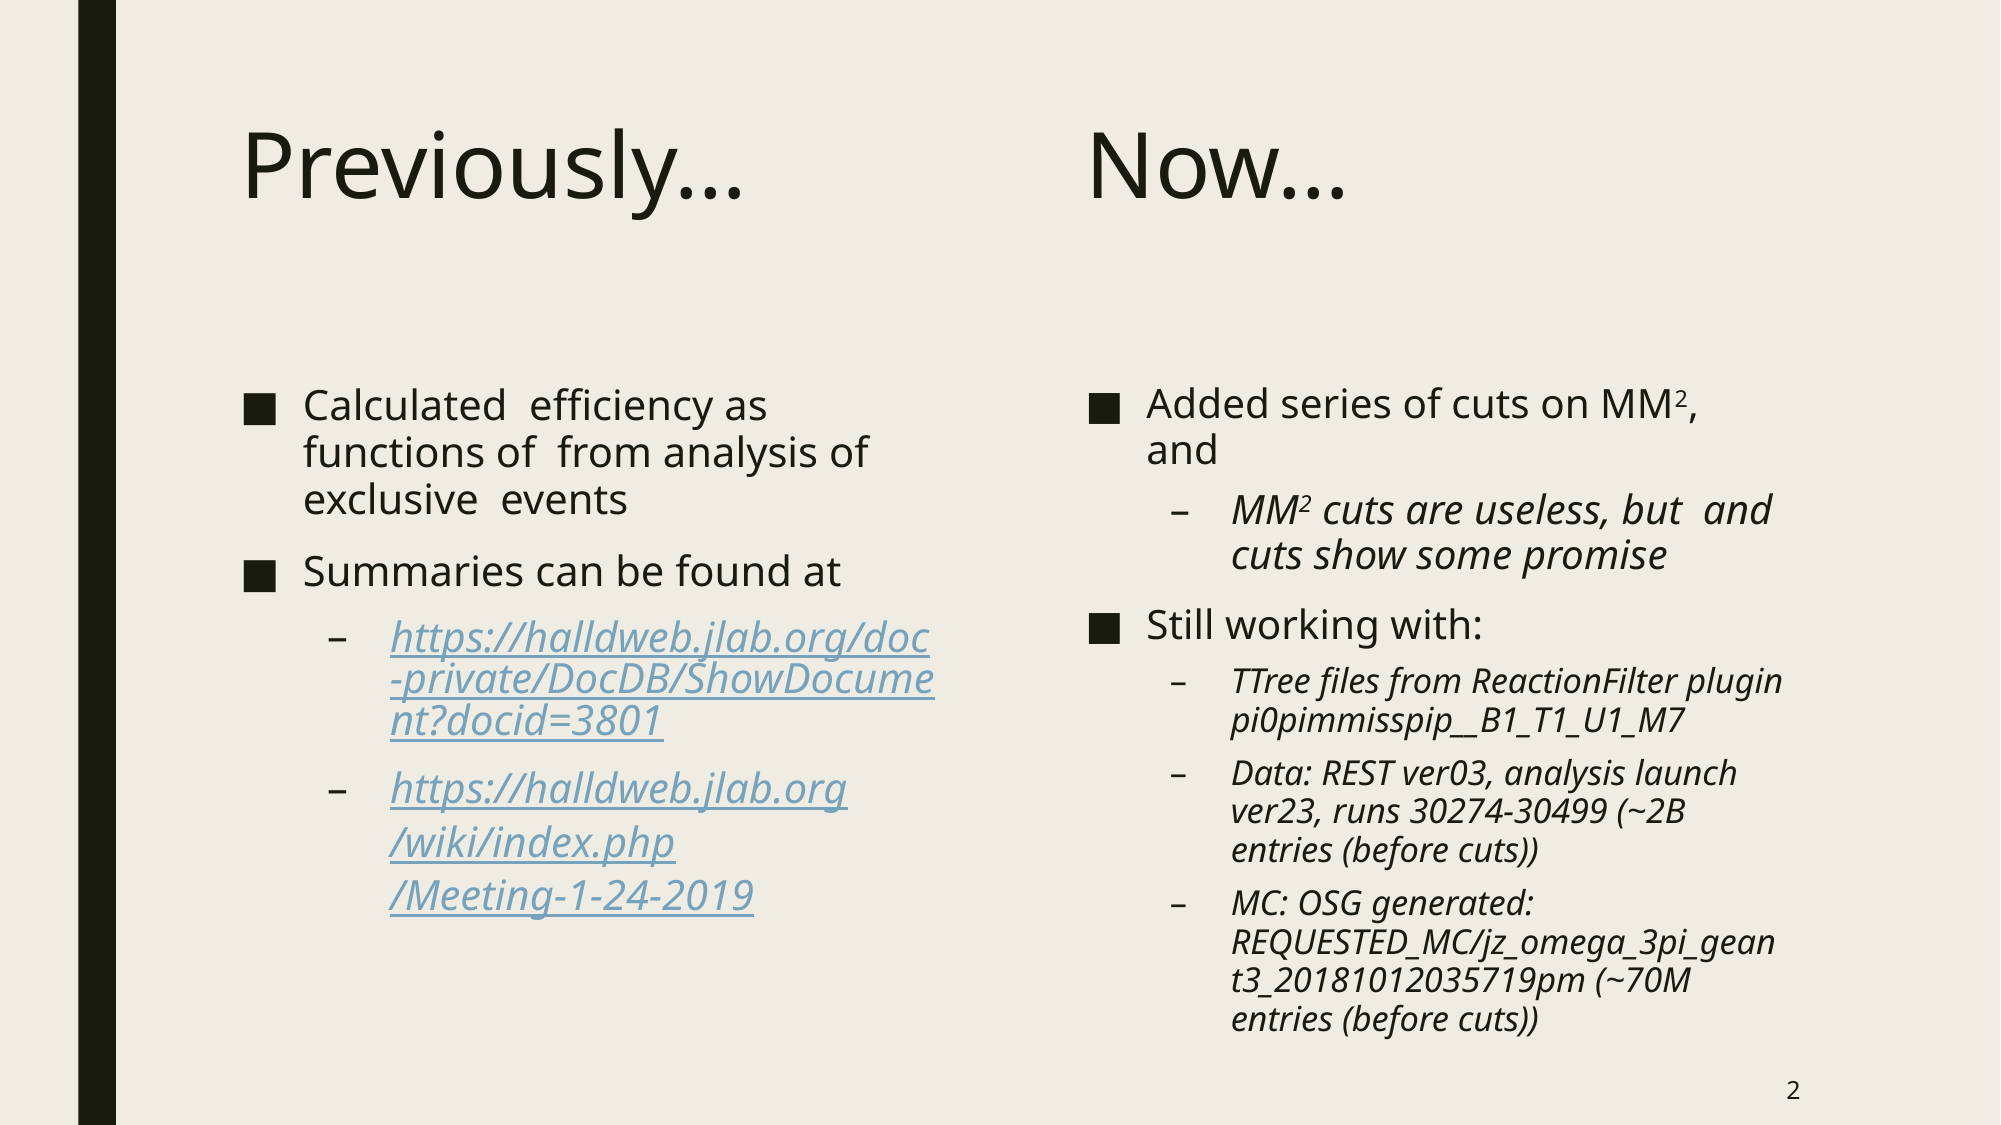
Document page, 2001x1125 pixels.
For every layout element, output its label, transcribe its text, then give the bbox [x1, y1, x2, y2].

slide_number 2 [1553, 1058, 1816, 1125]
text_box Now… [1070, 112, 1801, 357]
title Previously… [225, 112, 955, 357]
